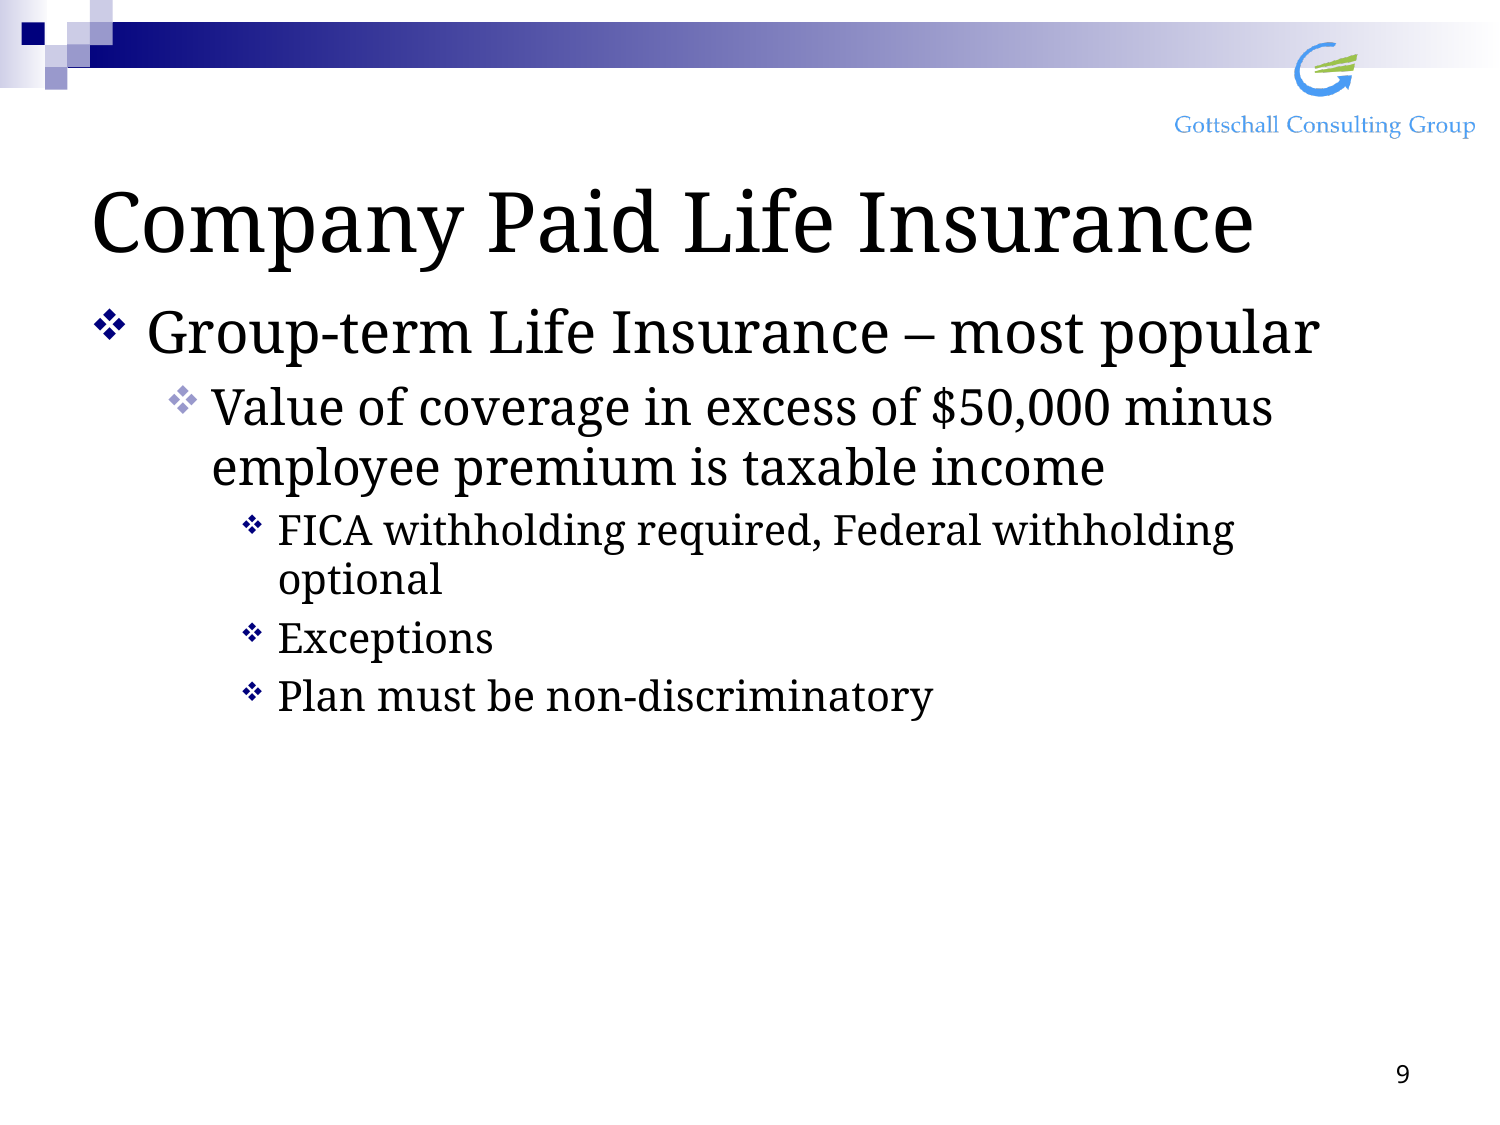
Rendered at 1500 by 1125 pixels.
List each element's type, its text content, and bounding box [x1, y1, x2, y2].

list Group-term Life Insurance – most popular Value of coverage in excess of $50,000 minus employee premium is taxable income FICA withholding required, Federal withholding optional Exceptions Plan must be non-discriminatory [75, 287, 1425, 963]
picture [1174, 0, 1475, 182]
title Company Paid Life Insurance [75, 149, 1425, 287]
slide_number 9 [1074, 1025, 1425, 1100]
